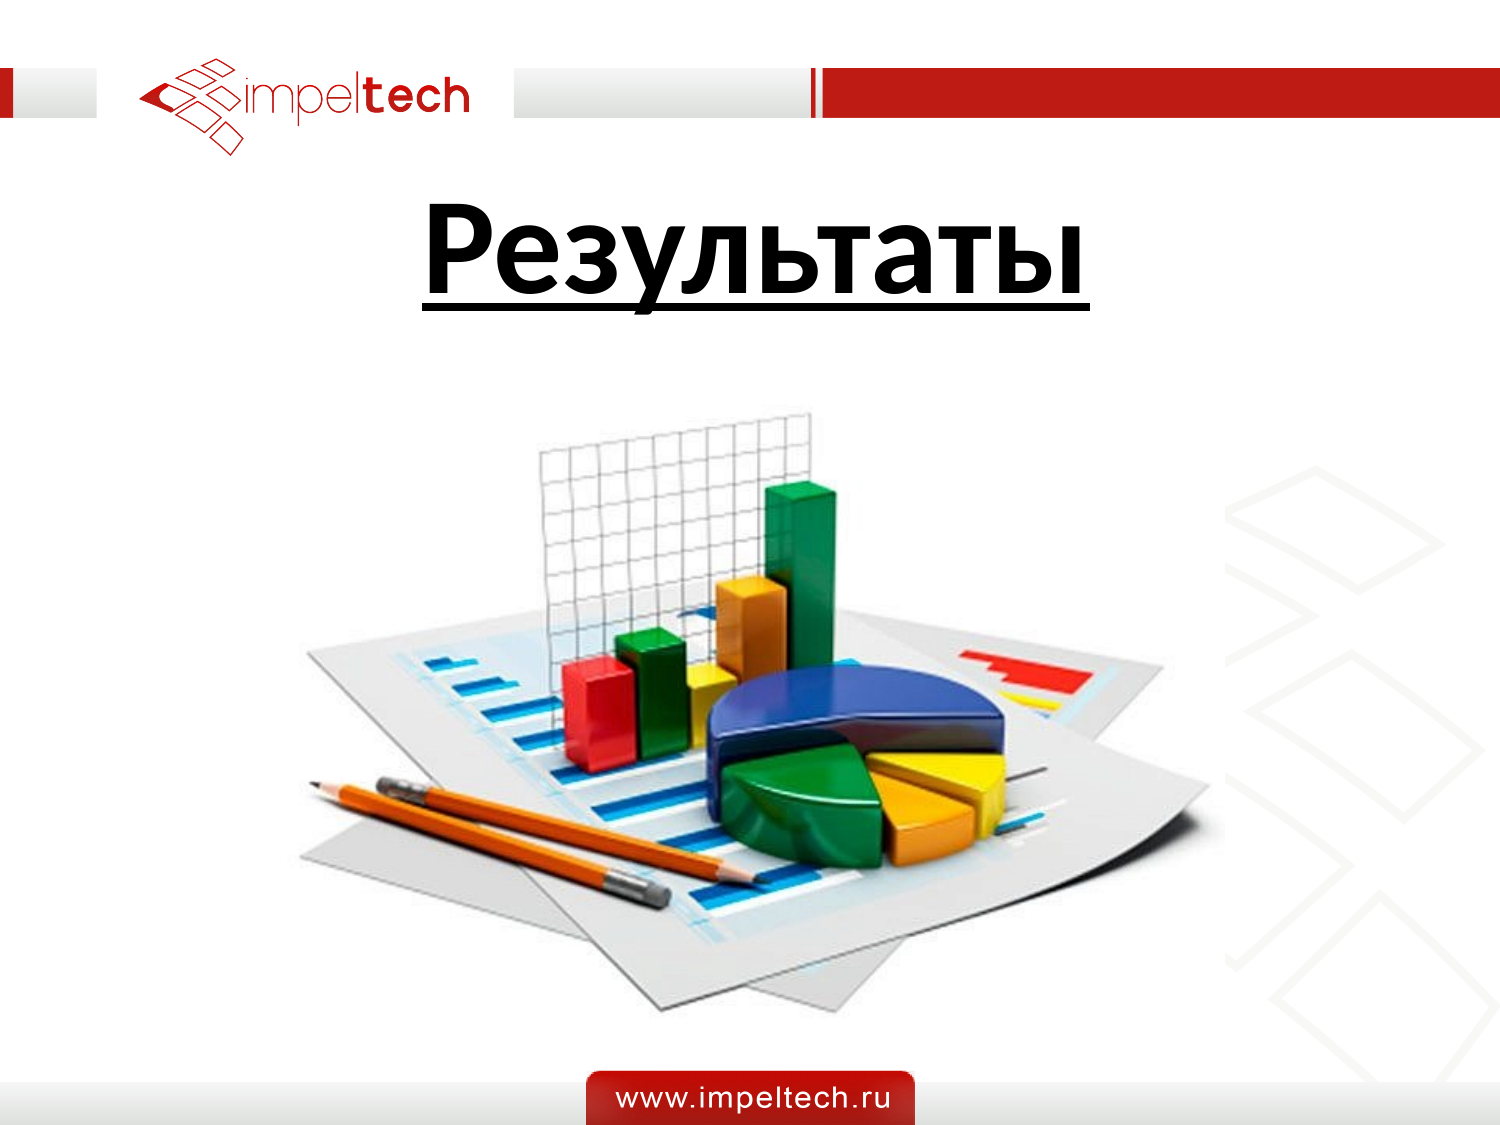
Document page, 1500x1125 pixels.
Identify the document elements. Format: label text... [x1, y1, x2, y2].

text_box Результаты [41, 149, 1471, 329]
picture [0, 0, 1500, 1125]
